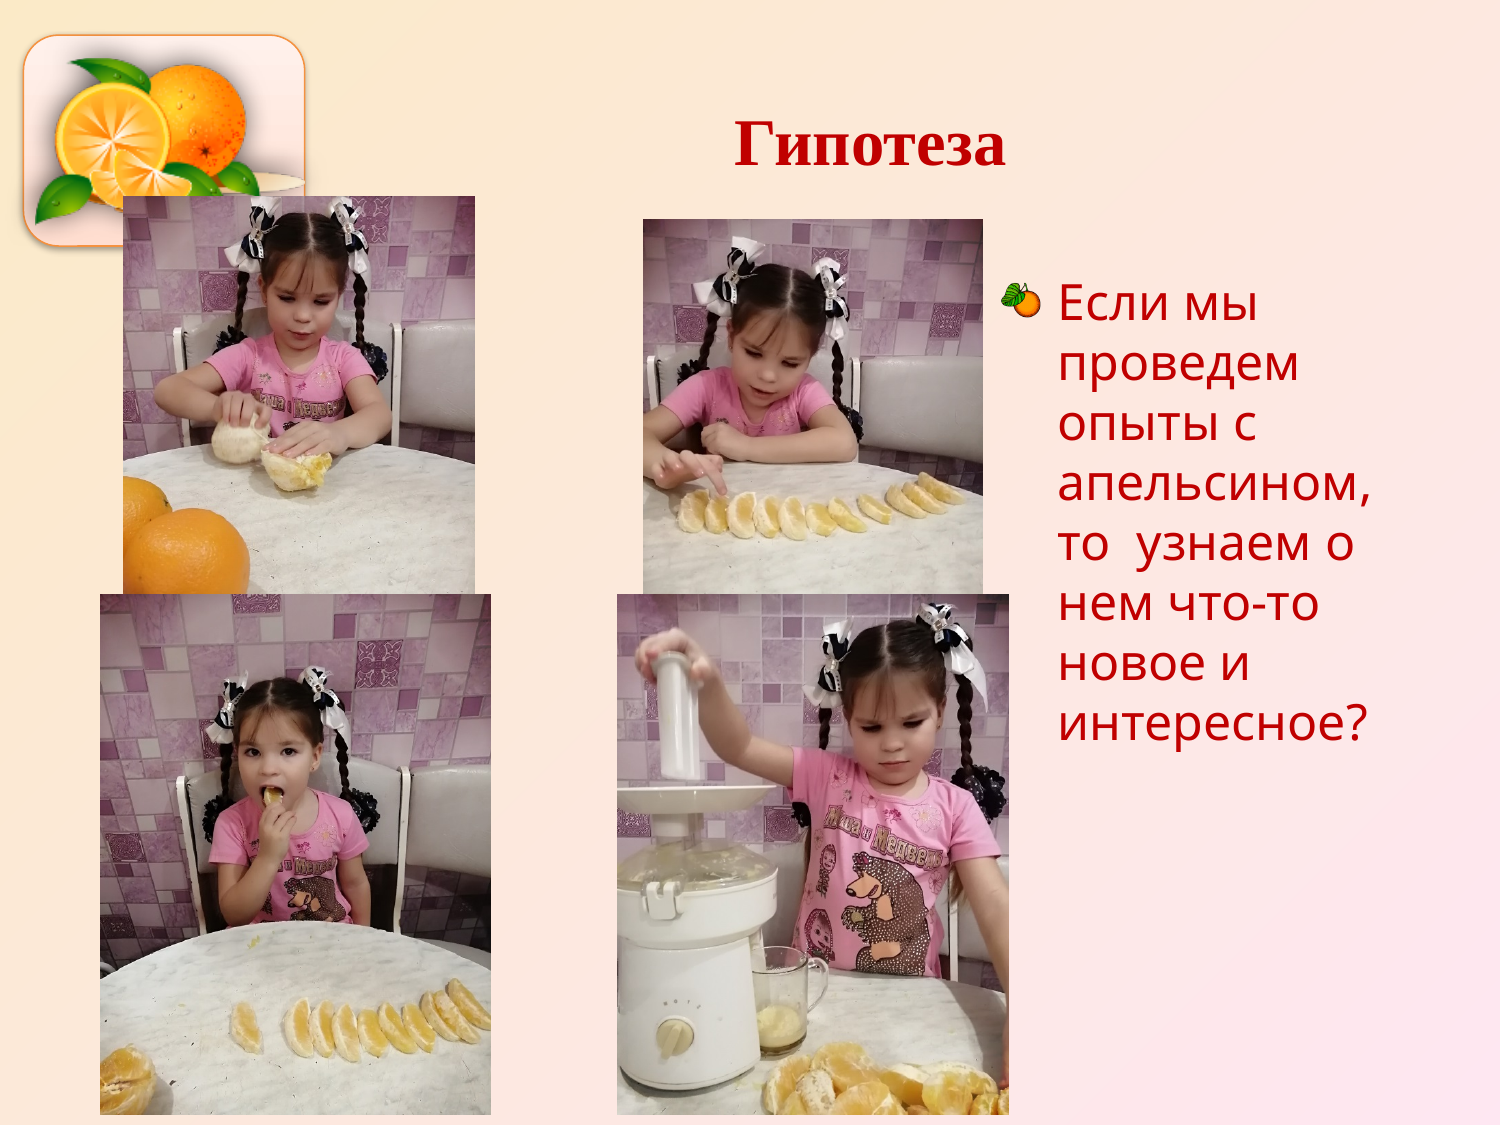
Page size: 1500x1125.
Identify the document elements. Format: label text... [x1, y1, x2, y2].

picture [35, 58, 491, 1115]
title Гипотеза [316, 45, 1425, 233]
list Если мы проведем опыты с апельсином, то узнаем о нем что-то новое и интересное? [987, 262, 1425, 1005]
picture [617, 219, 1010, 1115]
picture [1001, 282, 1041, 318]
